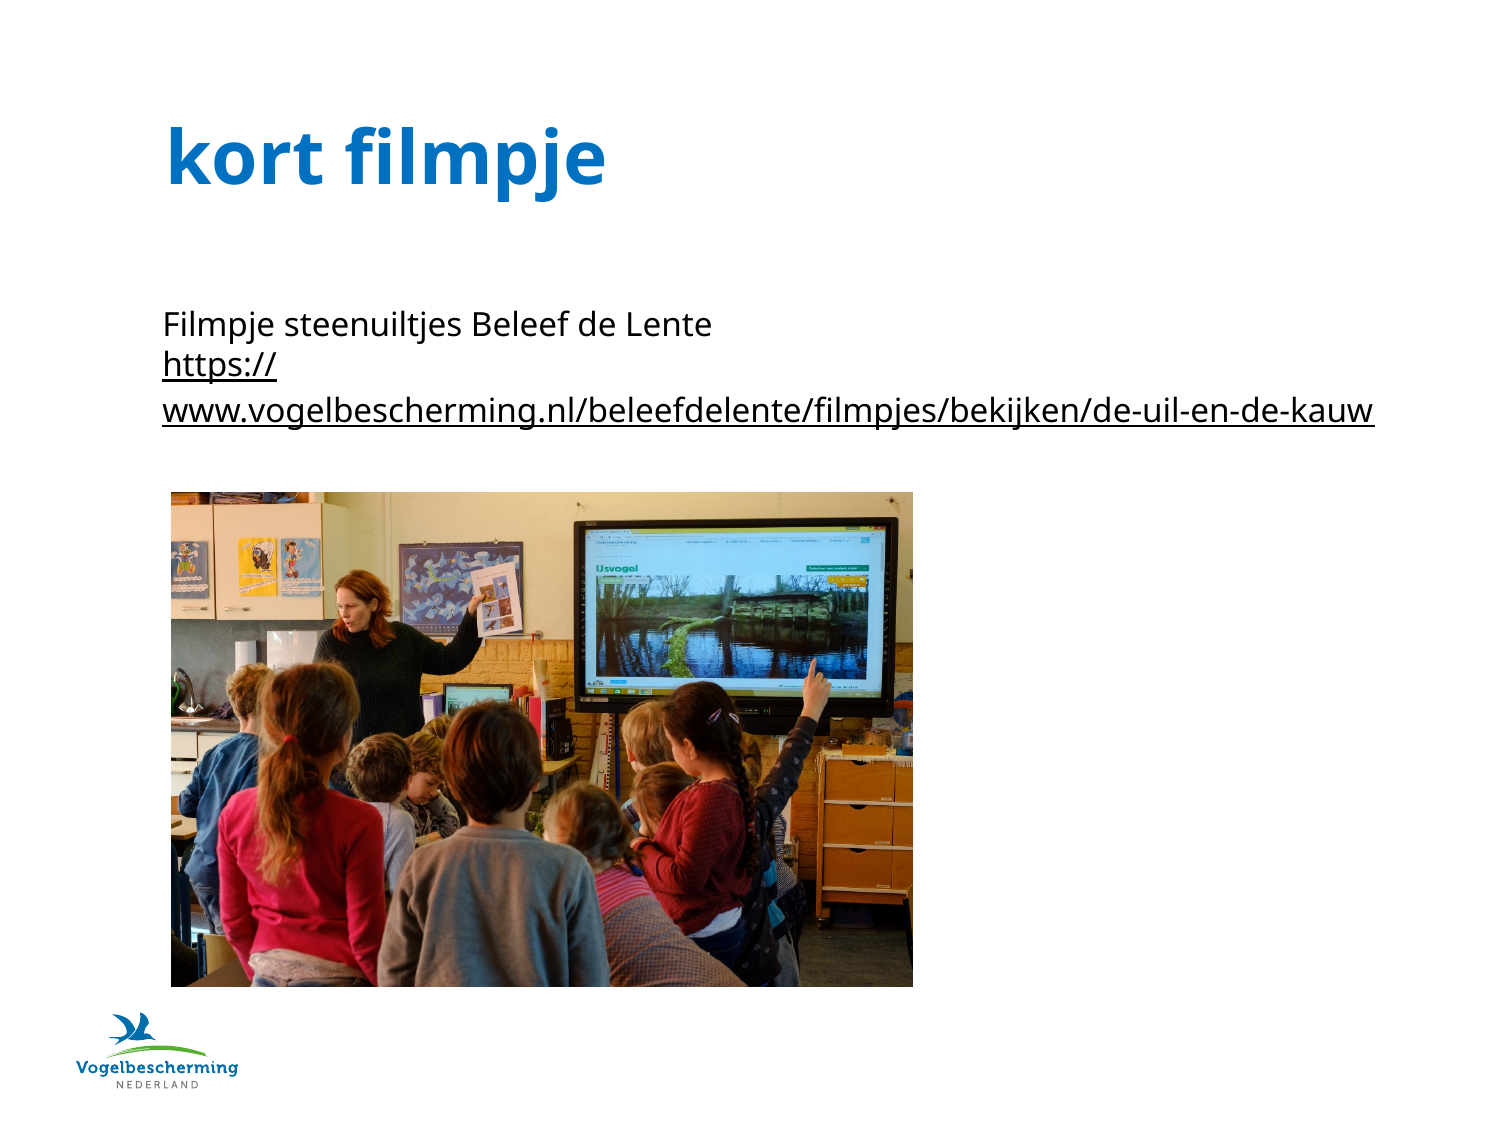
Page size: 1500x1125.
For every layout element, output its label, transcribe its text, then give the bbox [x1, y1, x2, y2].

picture [171, 492, 913, 987]
text_box kort filmpje [165, 109, 733, 200]
text_box Filmpje steenuiltjes Beleef de Lente https://www.vogelbescherming.nl/beleefdelente/filmpjes/bekijken/de-uil-en-de-kauw [147, 296, 1456, 442]
